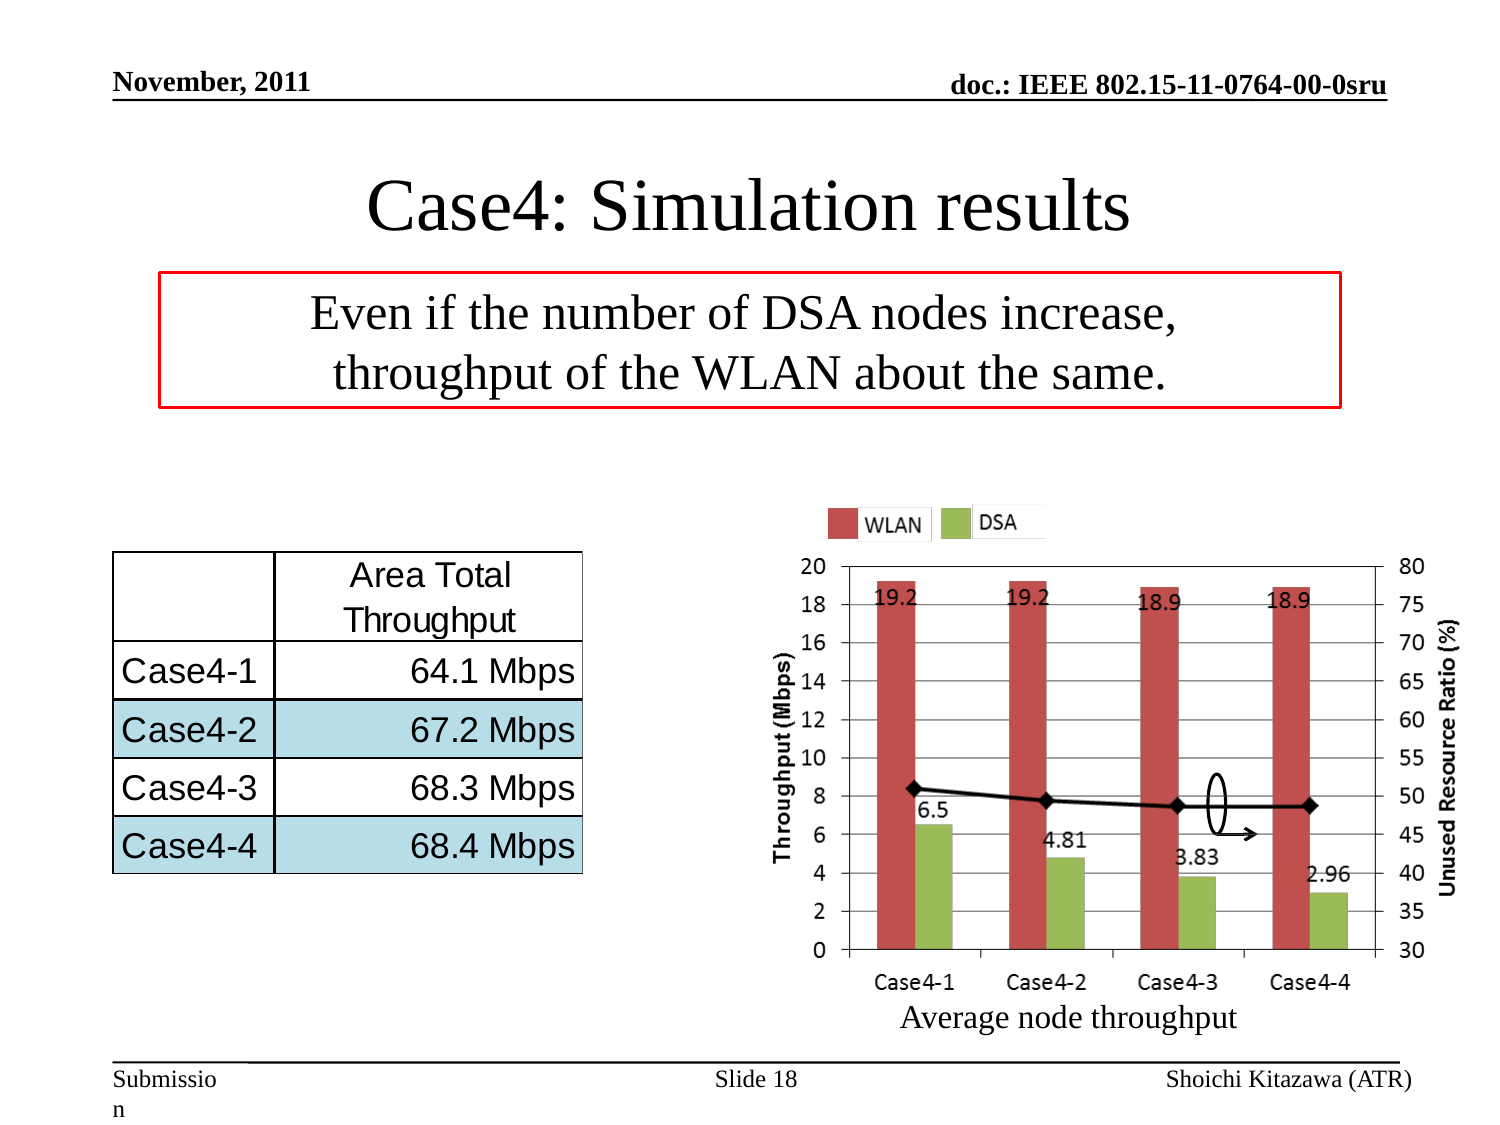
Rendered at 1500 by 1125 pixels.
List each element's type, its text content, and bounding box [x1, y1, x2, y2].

slide_number Slide 18 [712, 1062, 800, 1093]
picture [111, 550, 585, 876]
text_box Even if the number of DSA nodes increase, throughput of the WLAN about the same. [159, 272, 1341, 408]
picture [749, 503, 1500, 1002]
text_box Average node throughput [797, 1009, 1341, 1043]
footer Shoichi Kitazawa (ATR) [900, 1062, 1413, 1093]
title Case4: Simulation results [112, 112, 1388, 288]
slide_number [112, 62, 375, 98]
